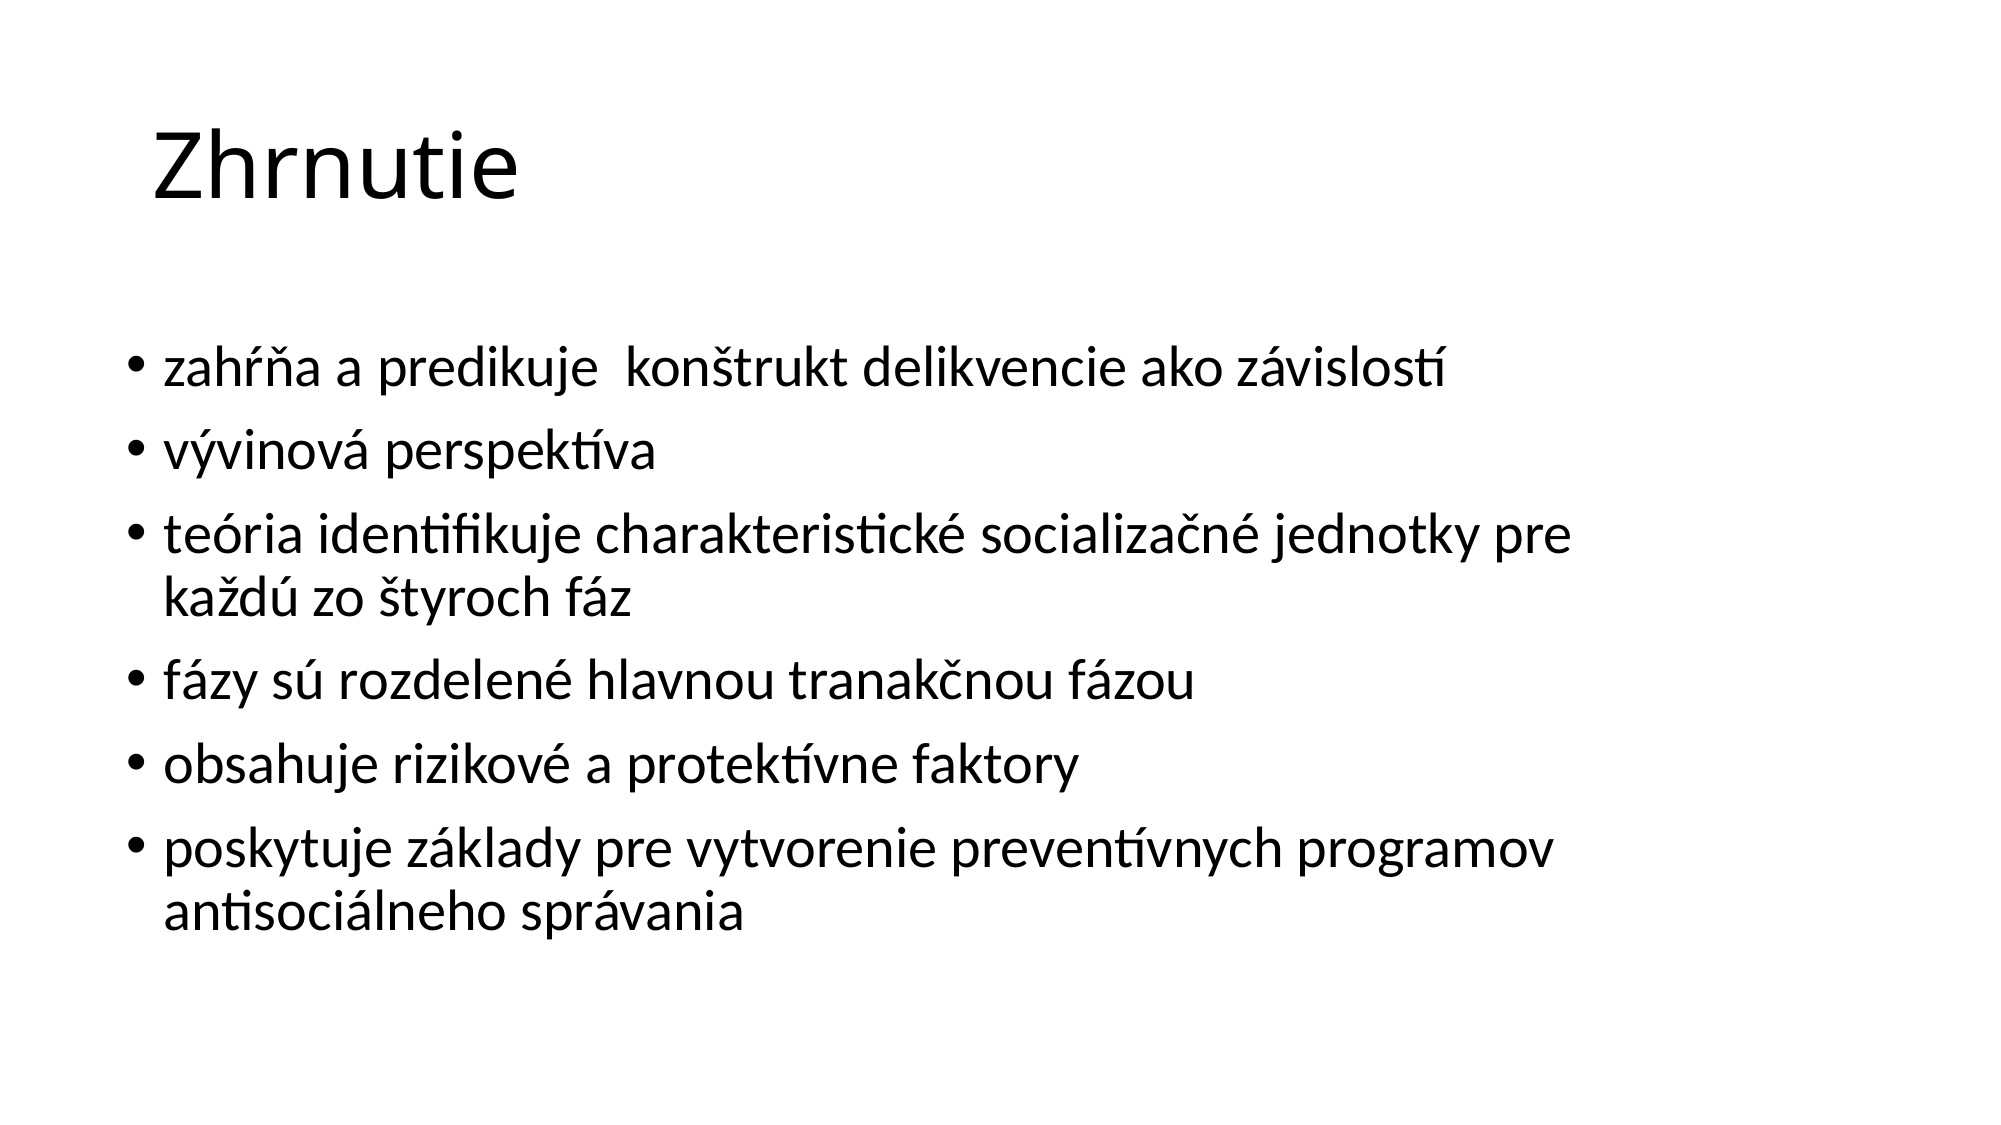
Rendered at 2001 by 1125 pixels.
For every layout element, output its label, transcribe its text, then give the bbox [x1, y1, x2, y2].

title Zhrnutie [137, 59, 1863, 278]
list zahŕňa a predikuje konštrukt delikvencie ako závislostí vývinová perspektíva teória identifikuje charakteristické socializačné jednotky pre každú zo štyroch fáz fázy sú rozdelené hlavnou tranakčnou fázou obsahuje rizikové a protektívne faktory poskytuje základy pre vytvorenie preventívnych programov antisociálneho správania [111, 244, 1690, 1030]
